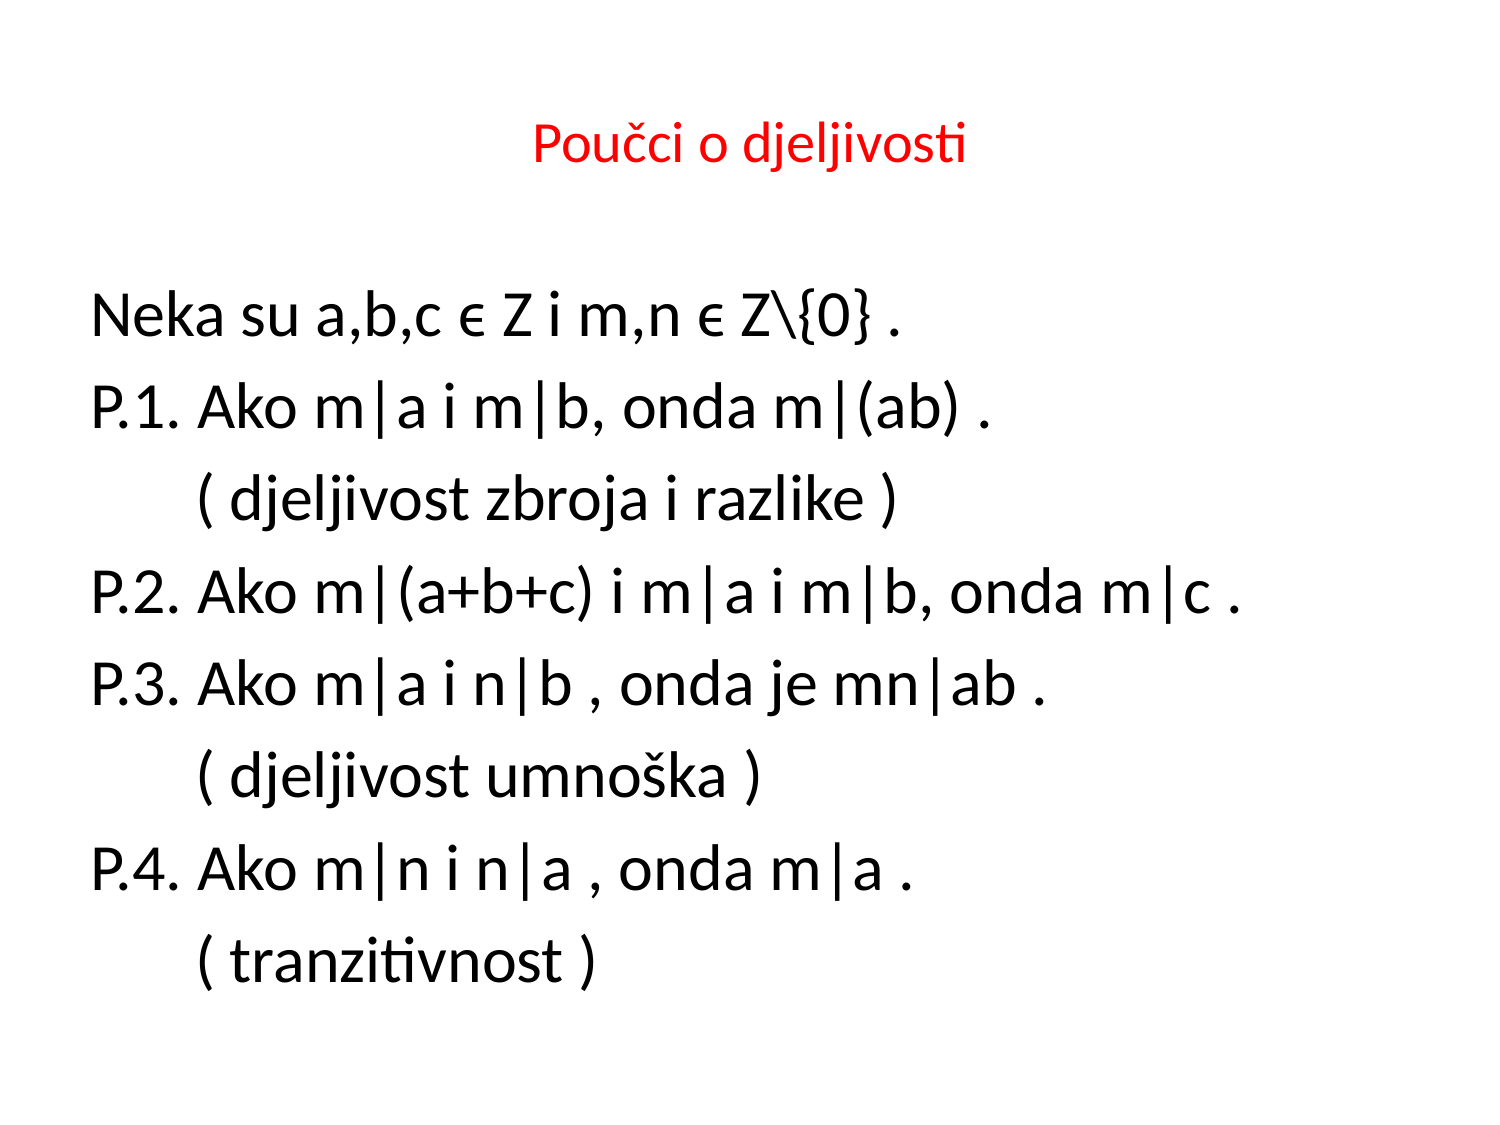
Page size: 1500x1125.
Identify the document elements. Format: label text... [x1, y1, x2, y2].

title Poučci o djeljivosti [75, 45, 1425, 233]
